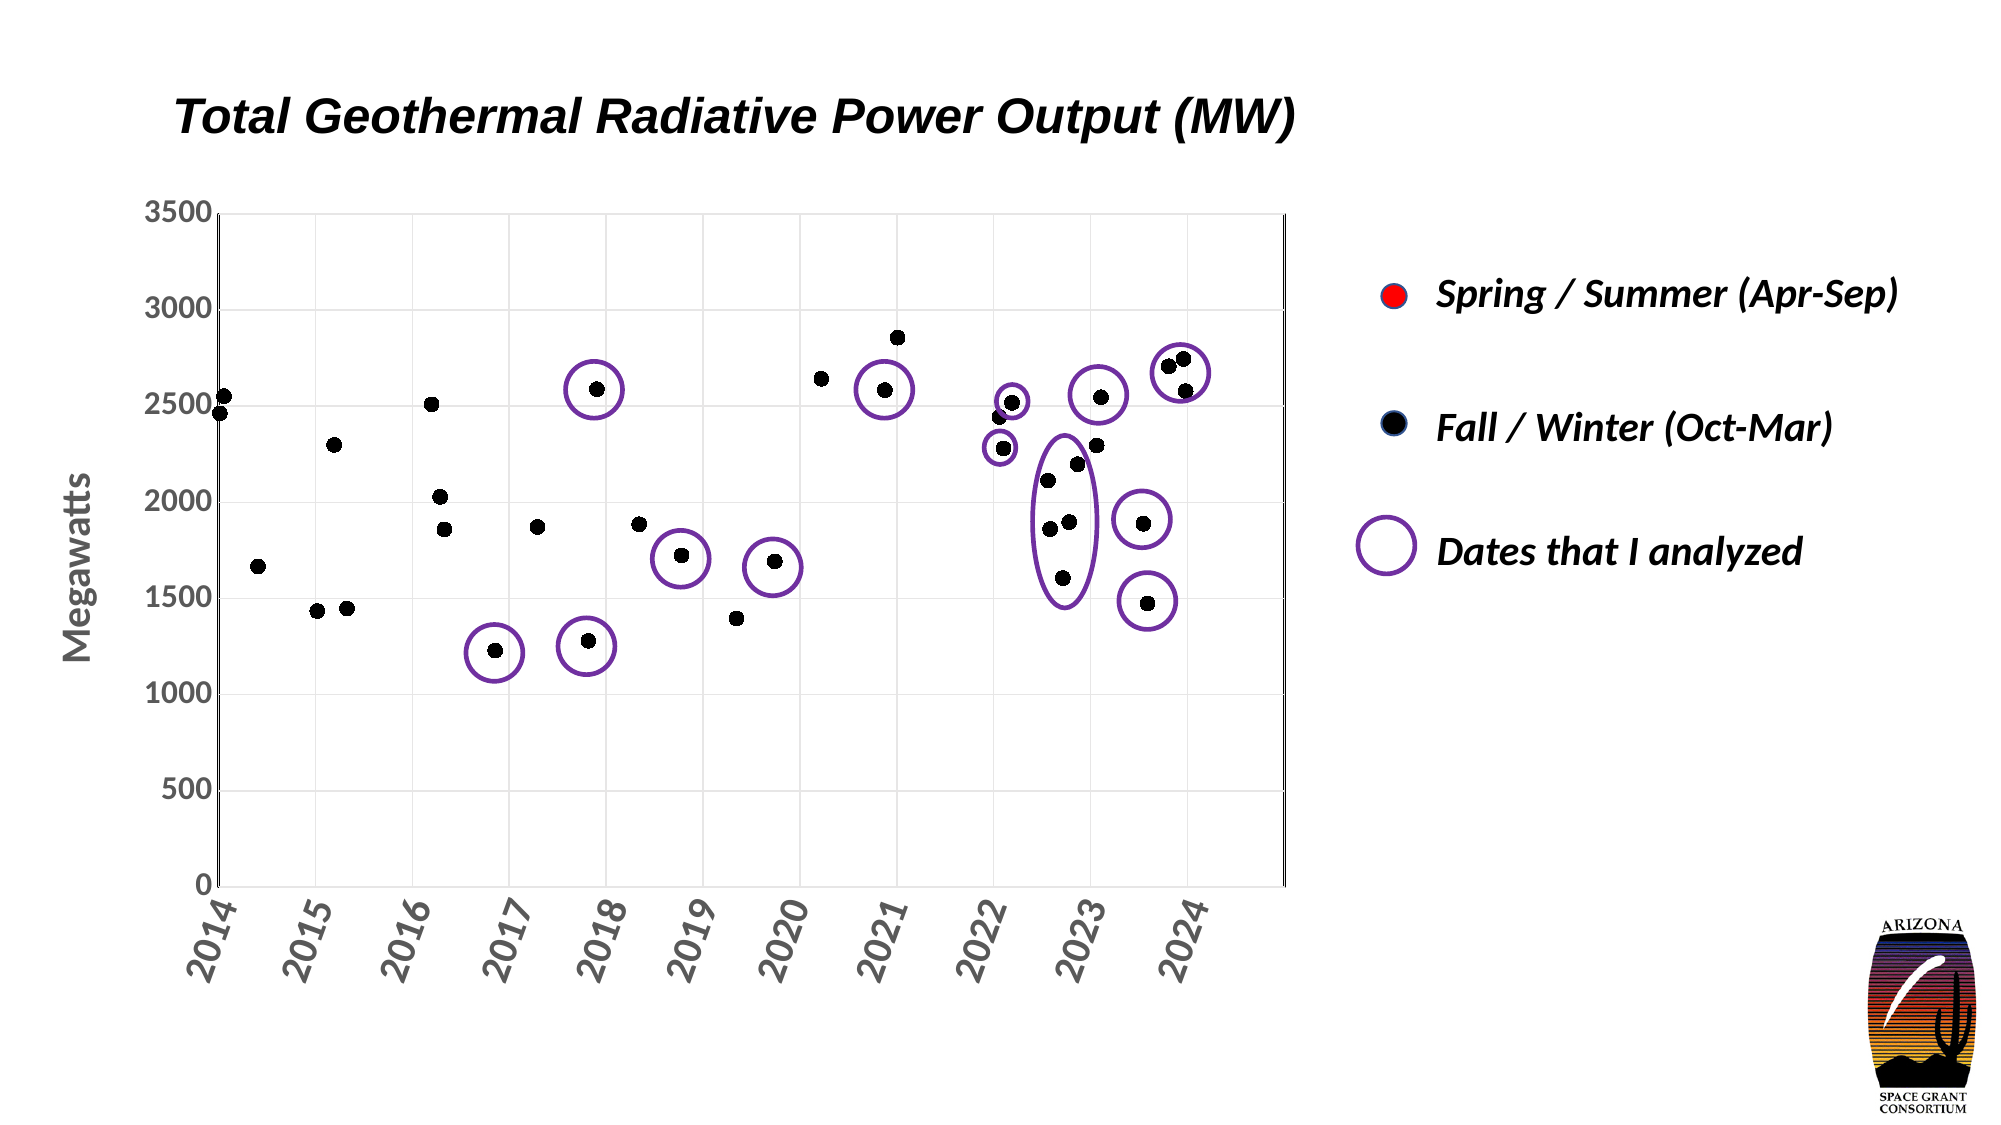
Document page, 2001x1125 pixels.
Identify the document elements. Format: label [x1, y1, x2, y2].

picture [1843, 908, 2000, 1118]
text_box [0, 76, 2000, 1042]
